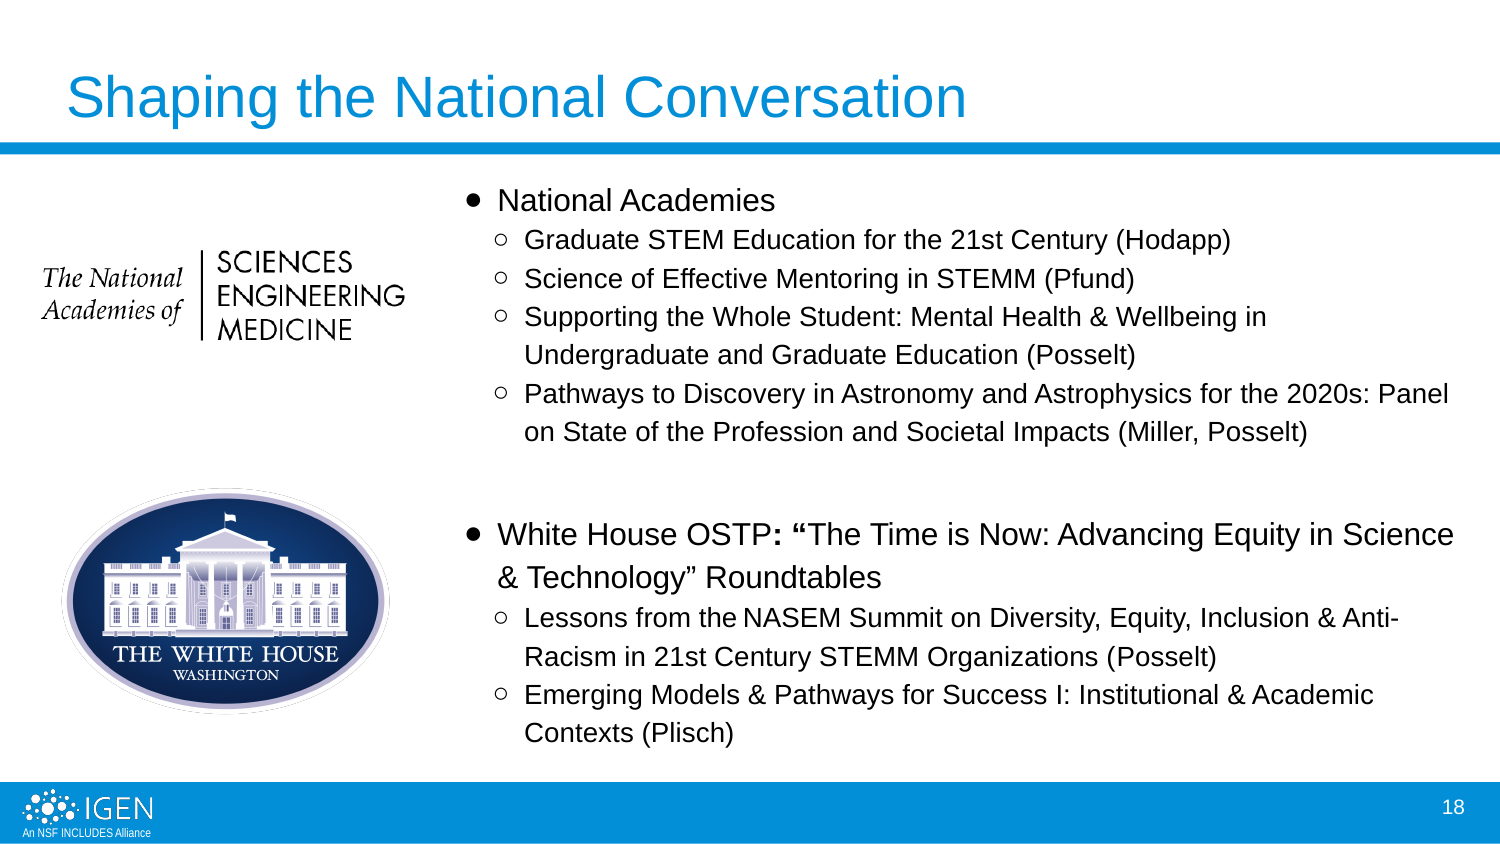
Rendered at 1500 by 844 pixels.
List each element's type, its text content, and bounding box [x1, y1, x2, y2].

picture [102, 809, 111, 819]
picture [117, 798, 129, 819]
picture [15, 218, 434, 372]
picture [58, 803, 66, 810]
slide_number 18 [1389, 782, 1480, 830]
picture [57, 484, 392, 718]
list National Academies Graduate STEM Education for the 21st Century (Hodapp) Science of Effective Mentoring in STEMM (Pfund) Supporting the Whole Student: Mental Health & Wellbeing in Undergraduate and Graduate Education (Posselt) Pathways to Discovery in Astronomy and Astrophysics for the 2020s: Panel on State of the Profession and Societal Impacts (Miller, Posselt) White House OSTP: “The Time is Now: Advancing Equity in Science & Technology” Roundtables Lessons from the NASEM Summit on Diversity, Equity, Inclusion & Anti-Racism in 21st Century STEMM Organizations (Posselt) Emerging Models & Pathways for Success I: Institutional & Academic Contexts (Plisch) [411, 158, 1474, 764]
picture [66, 811, 74, 819]
picture [32, 795, 39, 803]
picture [42, 803, 53, 814]
title Shaping the National Conversation [51, 44, 1449, 139]
